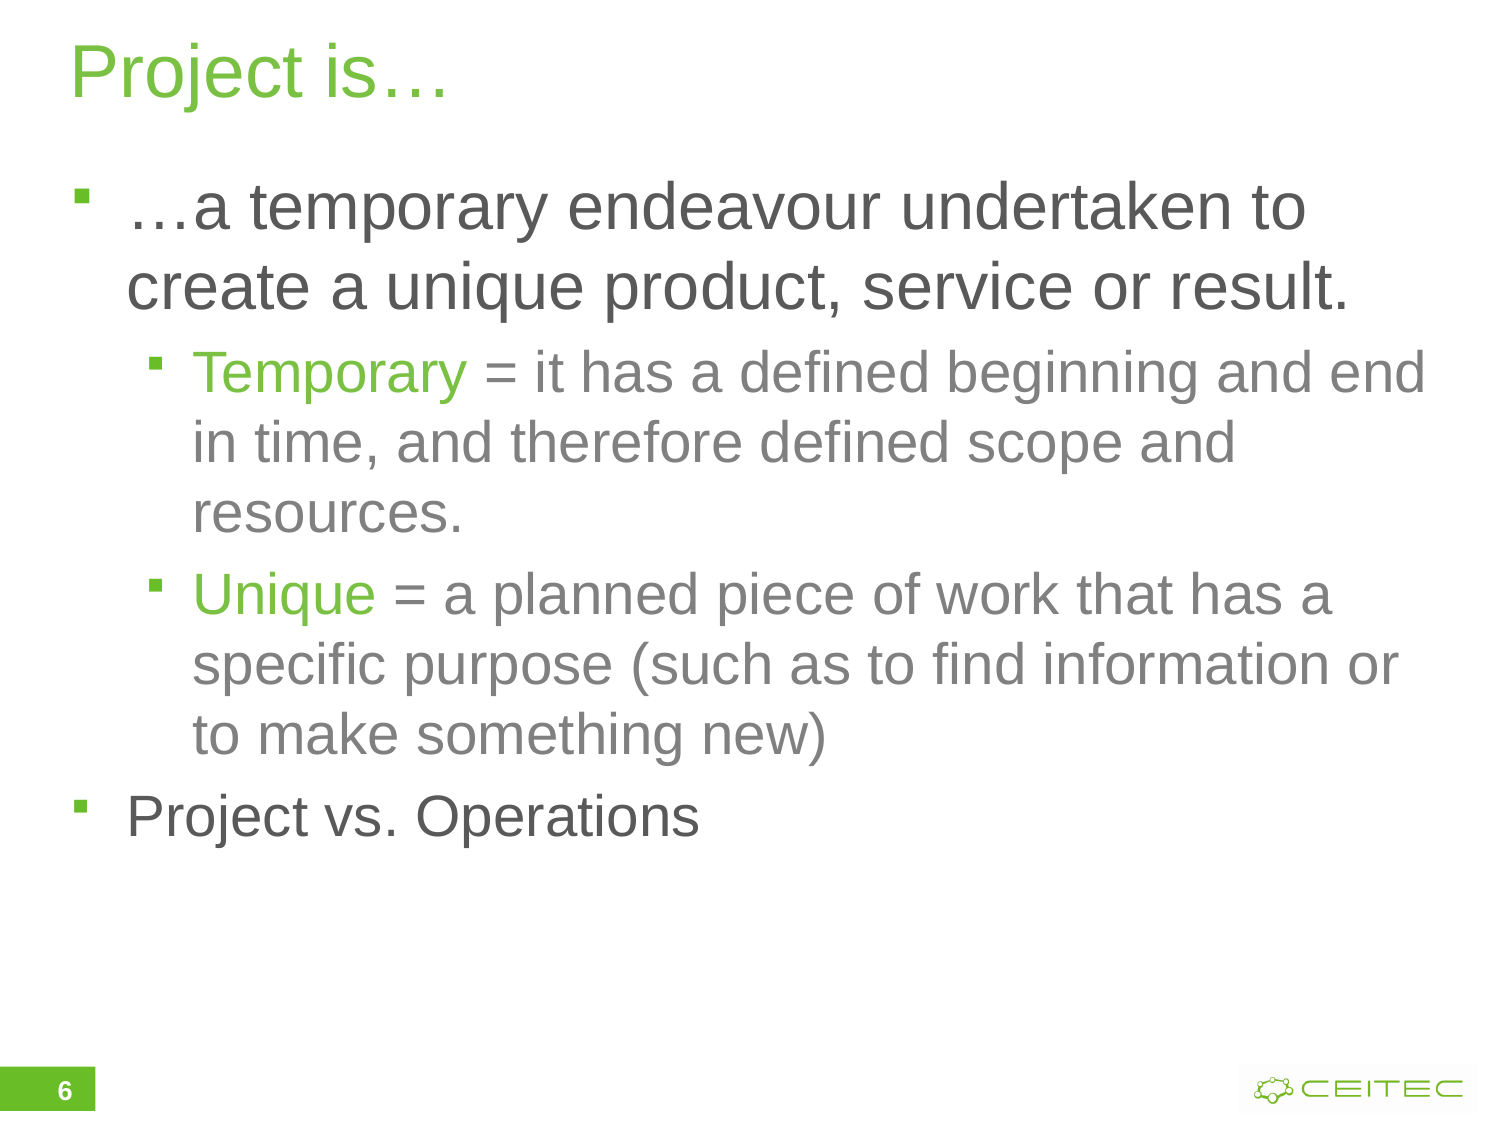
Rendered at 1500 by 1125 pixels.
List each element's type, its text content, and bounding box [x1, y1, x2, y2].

picture [1238, 1064, 1478, 1113]
list …a temporary endeavour undertaken to create a unique product, service or result. Temporary = it has a defined beginning and end in time, and therefore defined scope and resources. Unique = a planned piece of work that has a specific purpose (such as to find information or to make something new) Project vs. Operations [70, 162, 1430, 1054]
title Project is… [70, 32, 1428, 163]
